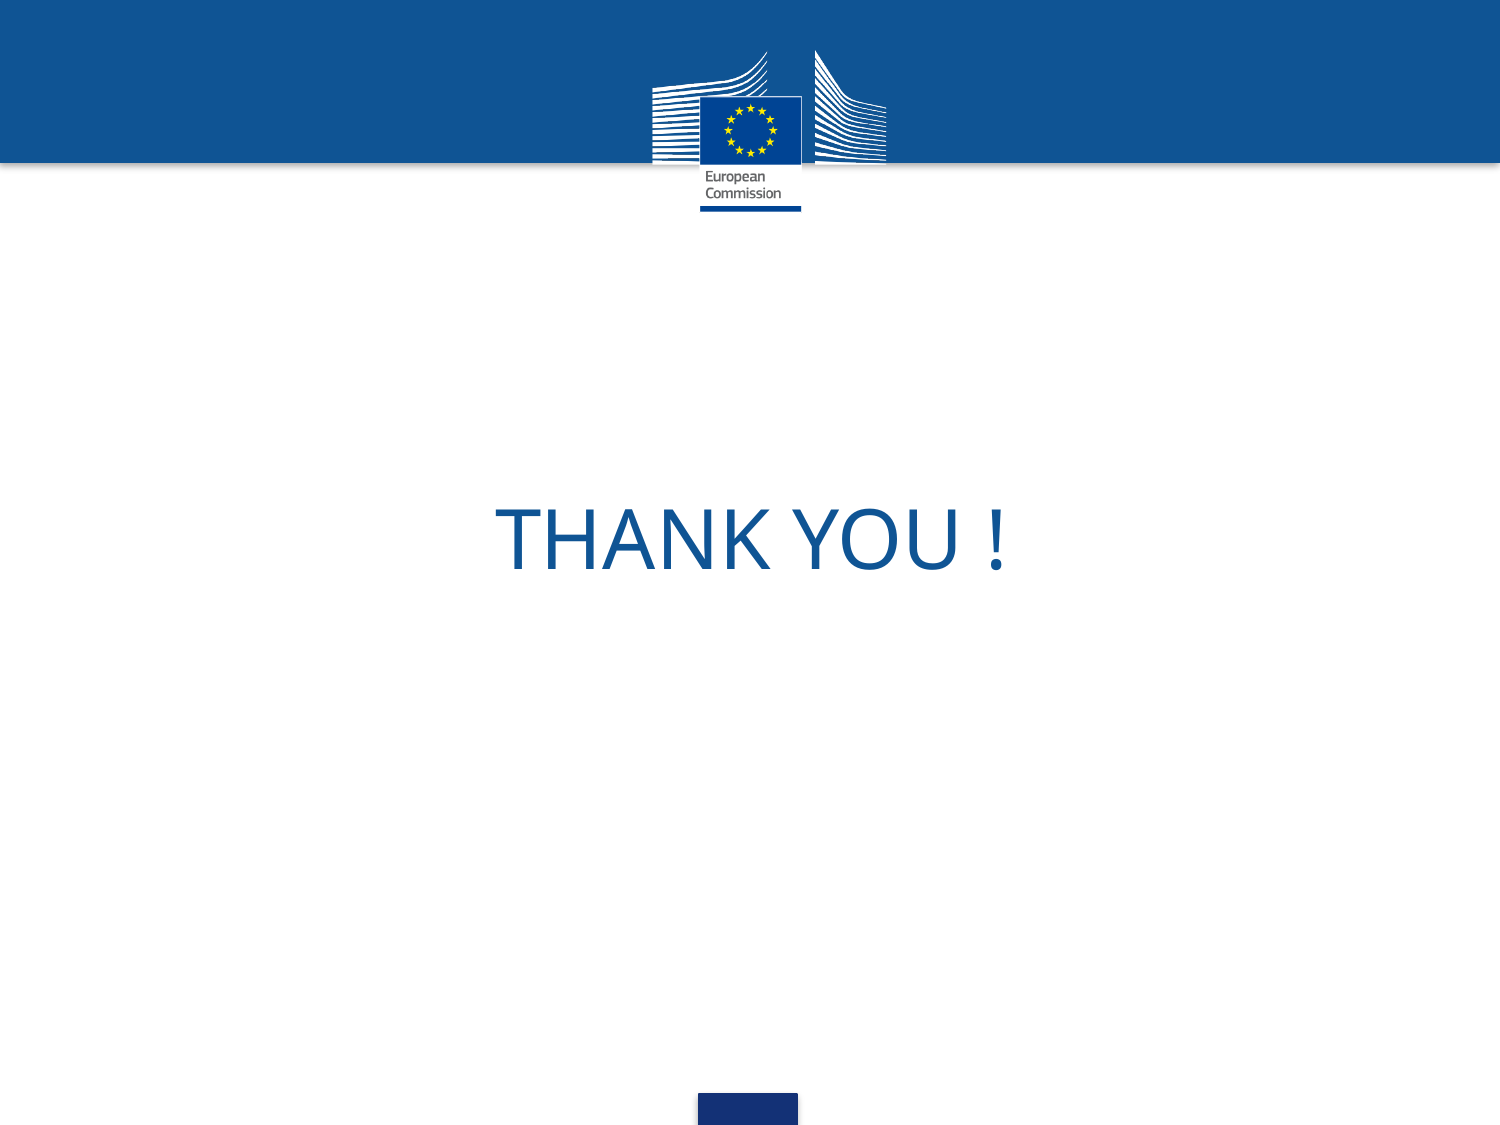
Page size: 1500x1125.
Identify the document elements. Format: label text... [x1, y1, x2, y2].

list THANK YOU ! [76, 361, 1427, 1024]
